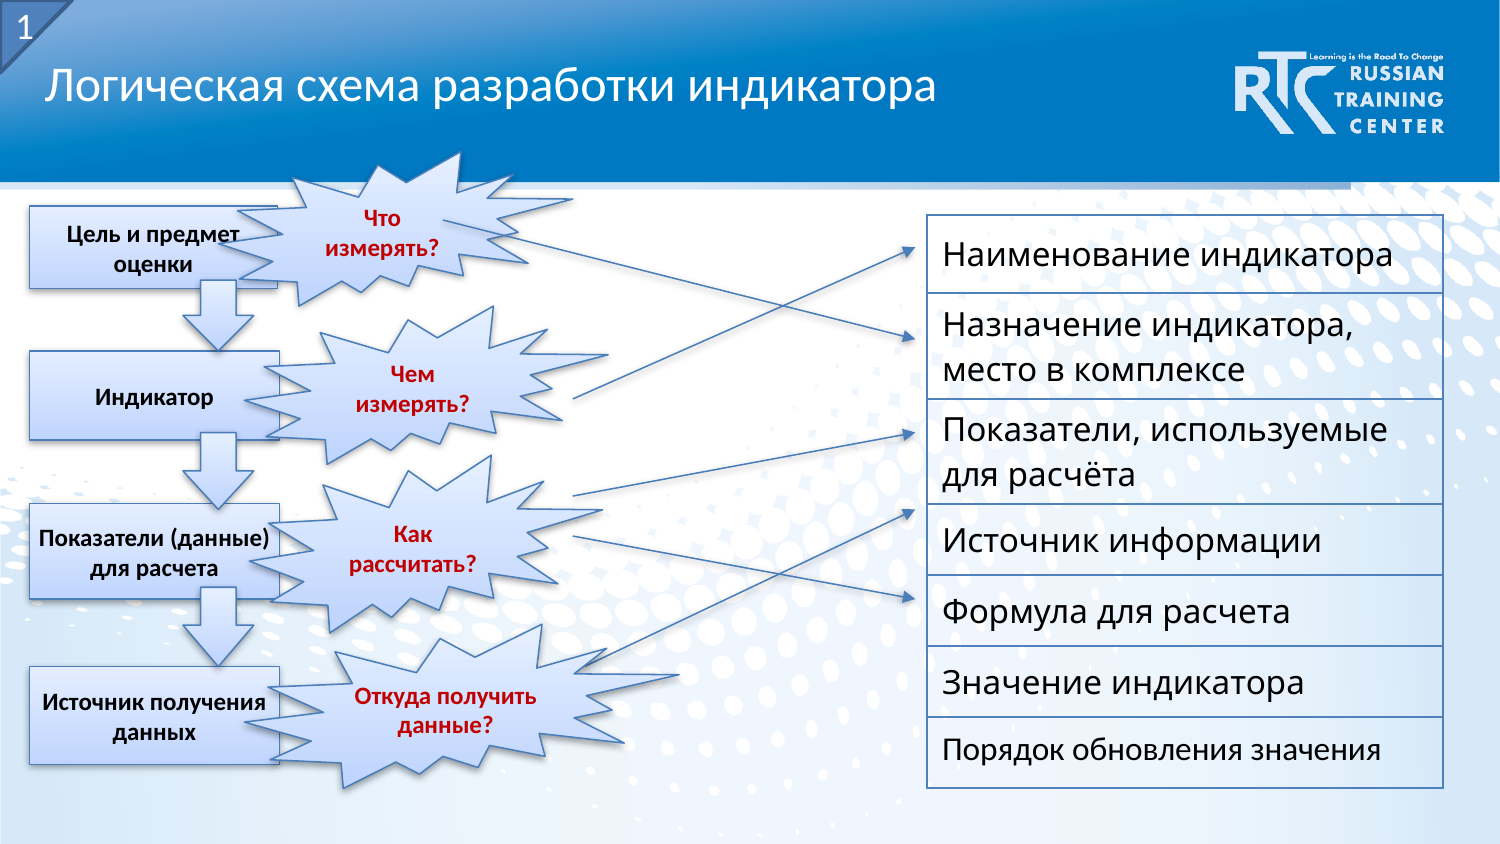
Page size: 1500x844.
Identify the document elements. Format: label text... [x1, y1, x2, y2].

table_cell Источник информации [928, 505, 1442, 574]
text_box [572, 428, 916, 497]
text_box [182, 586, 255, 668]
text_box Источник получения данных [29, 666, 280, 765]
text_box Цель и предмет оценки [29, 205, 272, 289]
text_box Что измерять? [217, 198, 574, 307]
text_box [781, 509, 916, 572]
text_box Чем измерять? [243, 305, 609, 466]
text_box [182, 431, 255, 511]
text_box [610, 579, 769, 656]
text_box [182, 279, 255, 352]
table_header Наименование индикатора [928, 216, 1442, 292]
table_cell Назначение индикатора, место в комплексе [928, 294, 1442, 398]
text_box Показатели (данные) для расчета [29, 503, 280, 600]
text_box Индикатор [29, 350, 280, 441]
text_box [785, 246, 916, 305]
table_cell Формула для расчета [928, 576, 1442, 645]
text_box Как рассчитать? [248, 454, 604, 634]
text_box Откуда получить данные? [243, 623, 680, 790]
table_cell Показатели, используемые для расчёта [928, 400, 1442, 503]
picture [0, 0, 1500, 844]
text_box [442, 219, 916, 343]
table_cell Значение индикатора [928, 647, 1442, 716]
table_cell Порядок обновления значения [928, 718, 1442, 787]
text_box [572, 311, 773, 400]
text_box [572, 535, 916, 603]
